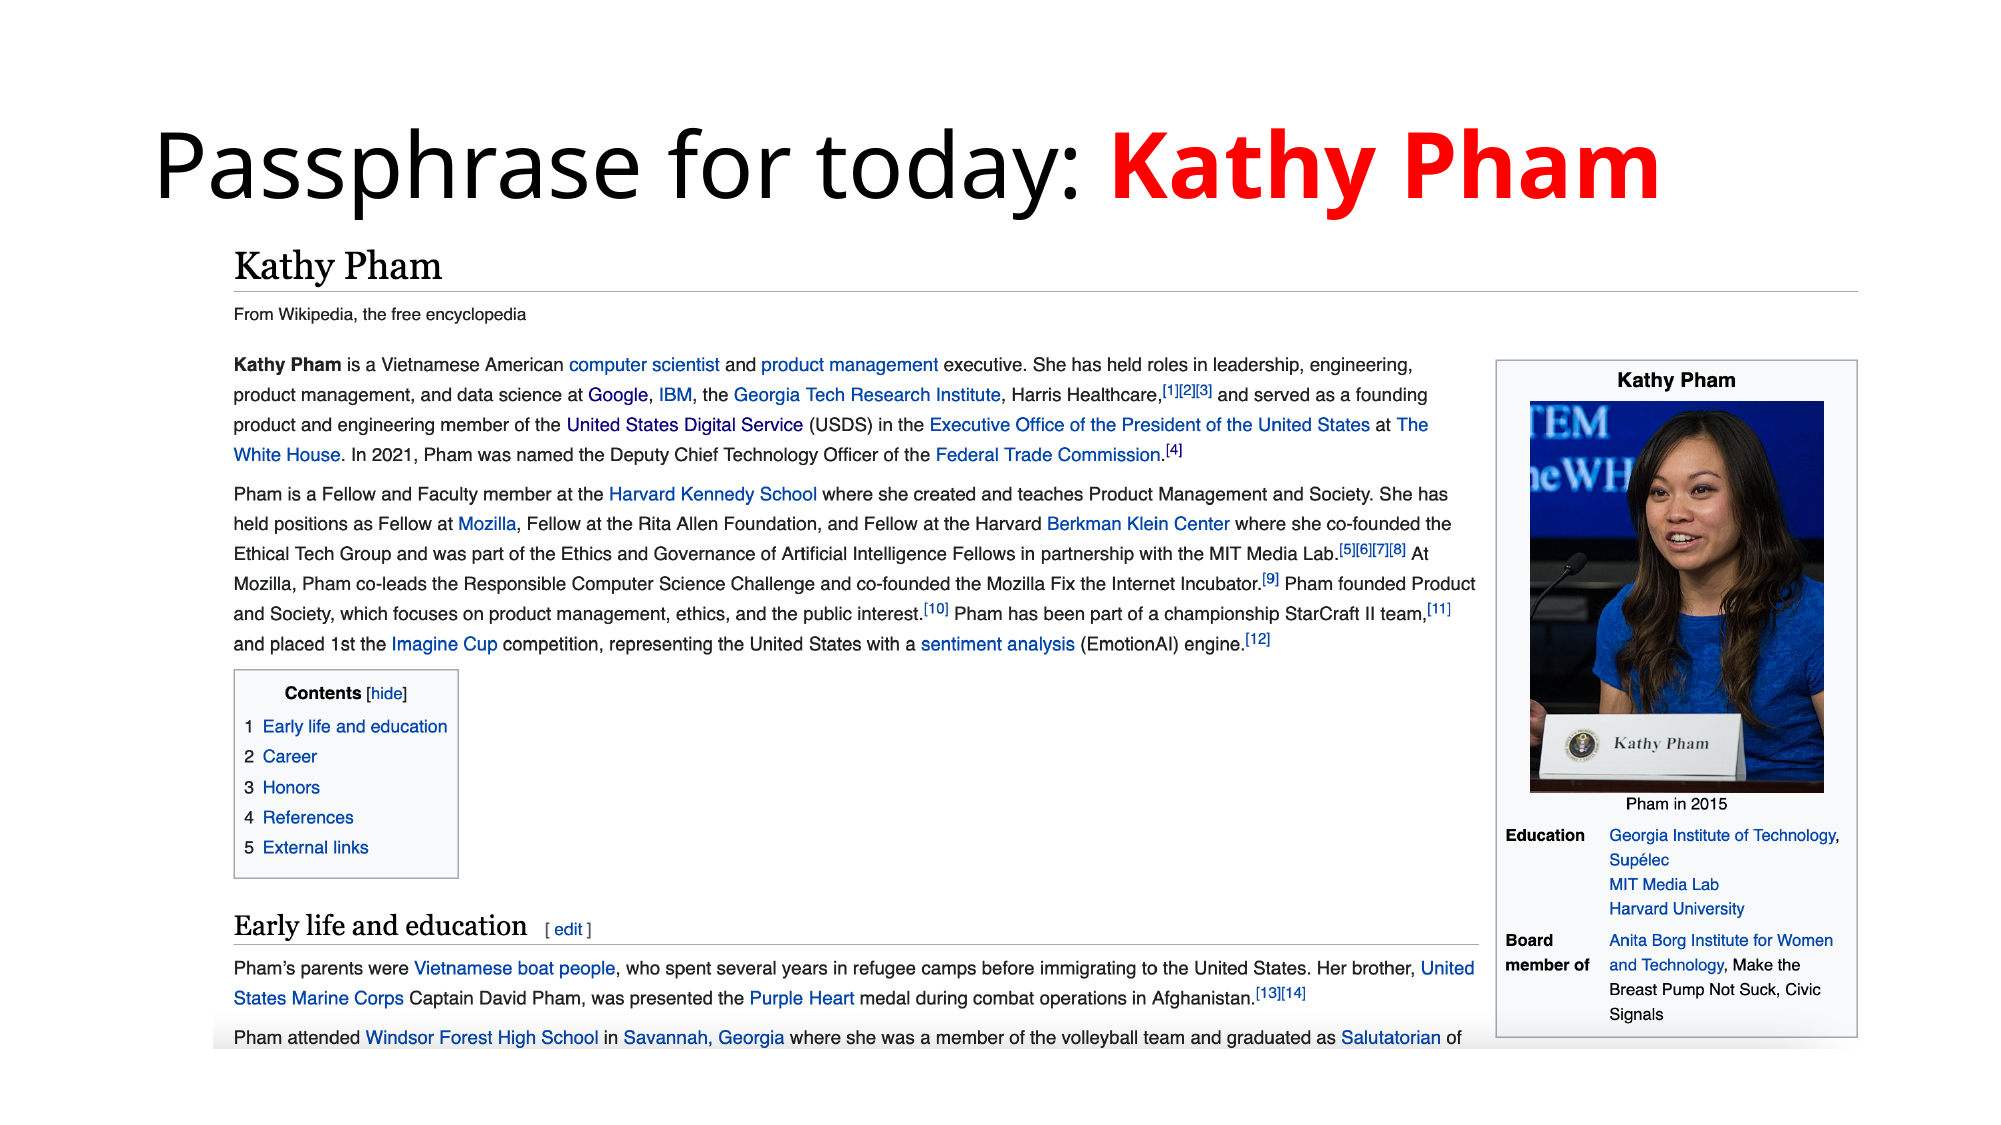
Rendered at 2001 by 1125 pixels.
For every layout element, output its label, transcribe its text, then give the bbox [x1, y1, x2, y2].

picture [213, 230, 1863, 1050]
title Passphrase for today: Kathy Pham [137, 59, 1863, 278]
